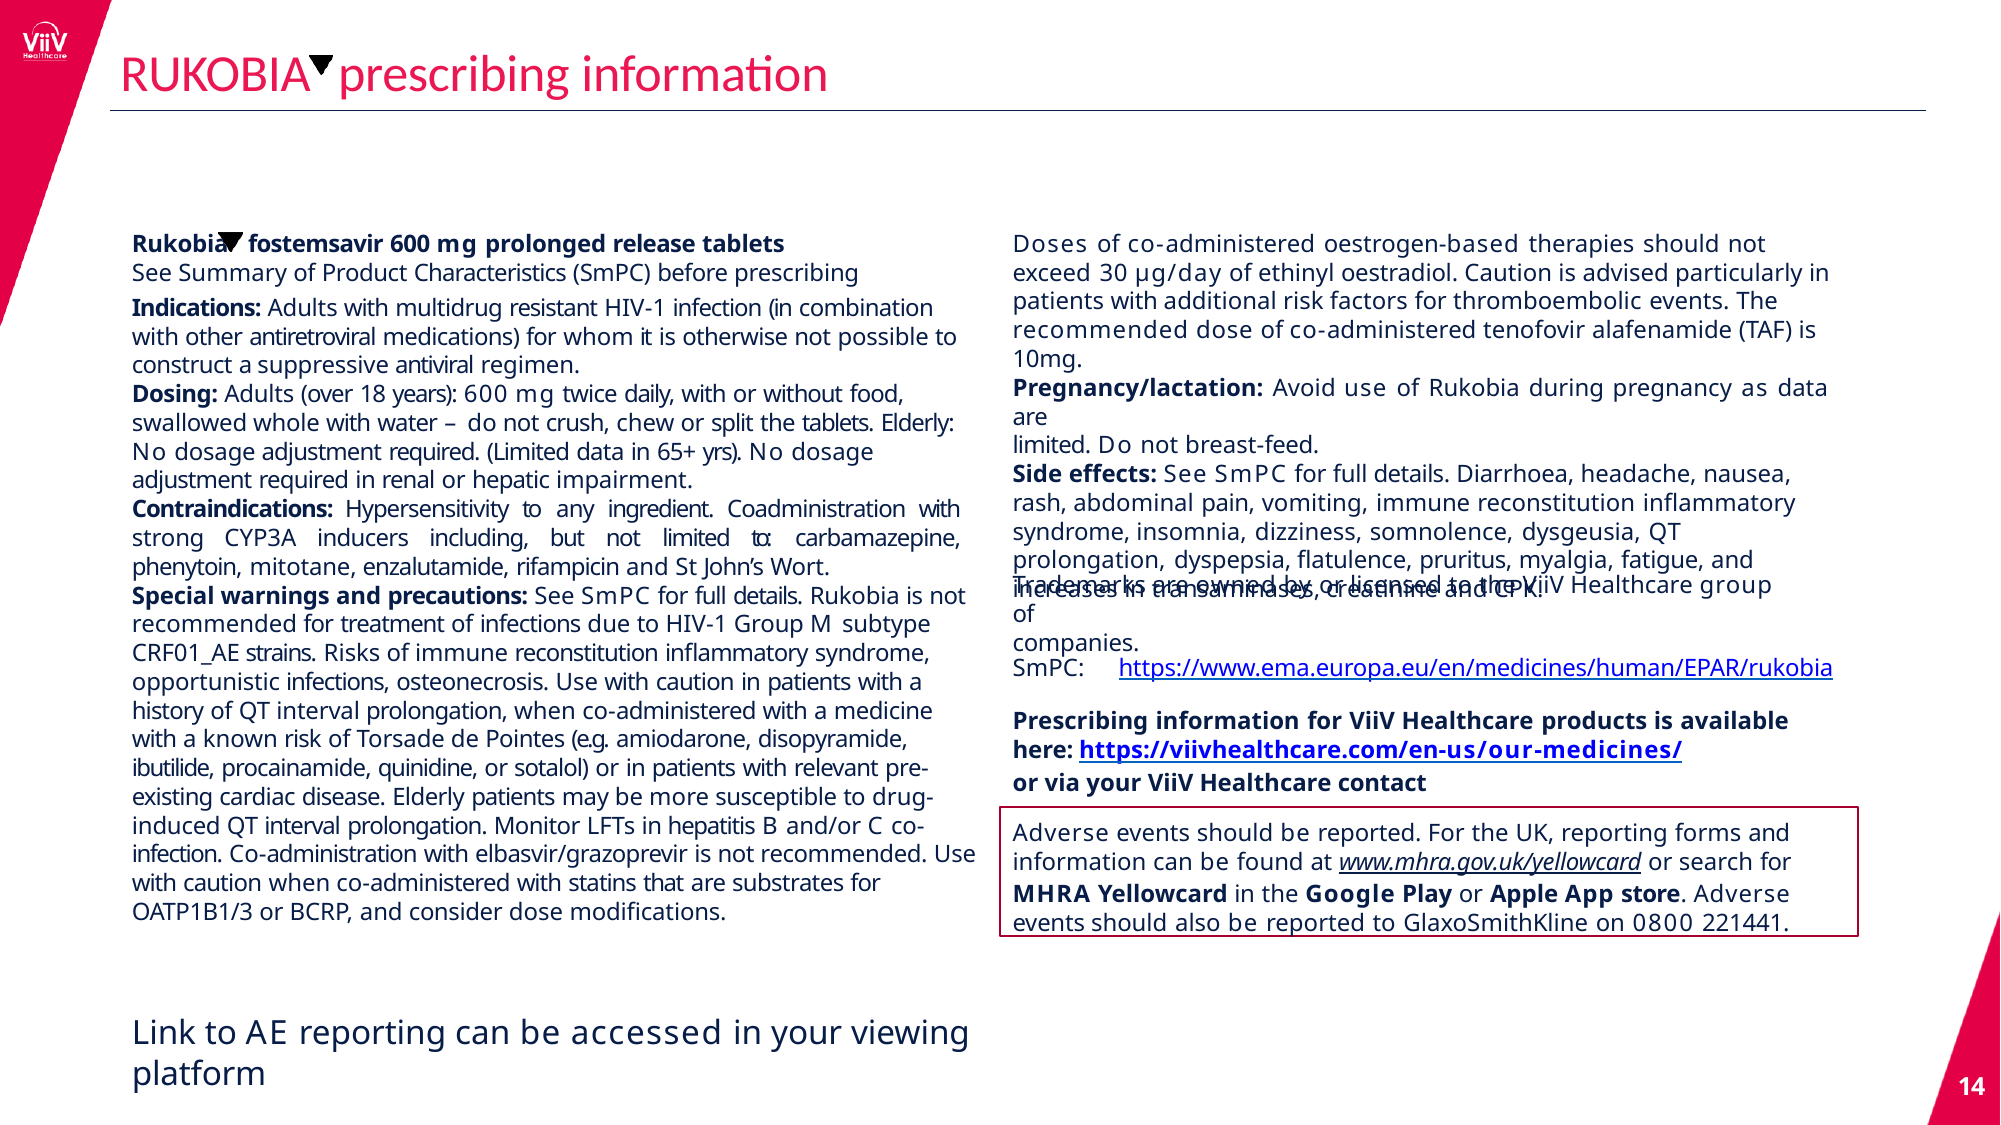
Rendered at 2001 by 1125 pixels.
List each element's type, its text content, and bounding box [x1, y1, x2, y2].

picture [0, 0, 116, 333]
text_box Link to AE reporting can be accessed in your viewing platform [129, 1009, 1090, 1092]
text_box Trademarks are owned by or licensed to the ViiV Healthcare group of companies. [1010, 567, 1782, 650]
picture [309, 55, 333, 75]
picture [1926, 909, 2000, 1125]
text_box Adverse events should be reported. For the UK, reporting forms and information can be found at www.mhra.gov.uk/yellowcard or search for MHRA Yellowcard in the Google Play or Apple App store. Adverse events should also be reported to GlaxoSmithKline on 0800 221441. [999, 806, 1858, 937]
text_box SmPC: https://www.ema.europa.eu/en/medicines/human/EPAR/rukobia [1010, 650, 1848, 686]
text_box 14 [1955, 1068, 1987, 1101]
text_box Doses of co-administered oestrogen-based therapies should not exceed 30 μg/day of ethinyl oestradiol. Caution is advised particularly in patients with additional risk factors for thromboembolic events. The recommended dose of co-administered tenofovir alafenamide (TAF) is 10mg. Pregnancy/lactation: Avoid use of Rukobia during pregnancy as data are limited. Do not breast-feed. Side effects: See SmPC for full details. Diarrhoea, headache, nausea, rash, abdominal pain, vomiting, immune reconstitution inflammatory syndrome, insomnia, dizziness, somnolence, dysgeusia, QT prolongation, dyspepsia, flatulence, pruritus, myalgia, fatigue, and increases in transaminases, creatinine and CPK. [1010, 226, 1854, 603]
title RUKOBIA prescribing information [118, 37, 835, 228]
list Rukobia fostemsavir 600 mg prolonged release tablets See Summary of Product Characteristics (SmPC) before prescribing Indications: Adults with multidrug resistant HIV-1 infection (in combination with other antiretroviral medications) for whom it is otherwise not possible to construct a suppressive antiviral regimen. Dosing: Adults (over 18 years): 600 mg twice daily, with or without food, swallowed whole with water – do not crush, chew or split the tablets. Elderly: No dosage adjustment required. (Limited data in 65+ yrs). No dosage adjustment required in renal or hepatic impairment. Contraindications: Hypersensitivity to any ingredient. Coadministration with strong CYP3A inducers including, but not limited to: carbamazepine, phenytoin, mitotane, enzalutamide, rifampicin and St John’s Wort. Special warnings and precautions: See SmPC for full details. Rukobia is not recommended for treatment of infections due to HIV-1 Group M subtype CRF01_AE strains. Risks of immune reconstitution inflammatory syndrome, opportunistic infections, osteonecrosis. Use with caution in patients with a history of QT interval prolongation, when co-administered with a medicine with a known risk of Torsade de Pointes (e.g. amiodarone, disopyramide, ibutilide, procainamide, quinidine, or sotalol) or in patients with relevant pre-existing cardiac disease. Elderly patients may be more susceptible to drug-induced QT interval prolongation. Monitor LFTs in hepatitis B and/or C co-infection. Co-administration with elbasvir/grazoprevir is not recommended. Use with caution when co-administered with statins that are substrates for OATP1B1/3 or BCRP, and consider dose modifications. [129, 226, 979, 926]
picture [218, 231, 243, 252]
text_box Prescribing information for ViiV Healthcare products is available here: https://viivhealthcare.com/en-us/our-medicines/ or via your ViiV Healthcare contact [1010, 704, 1815, 797]
